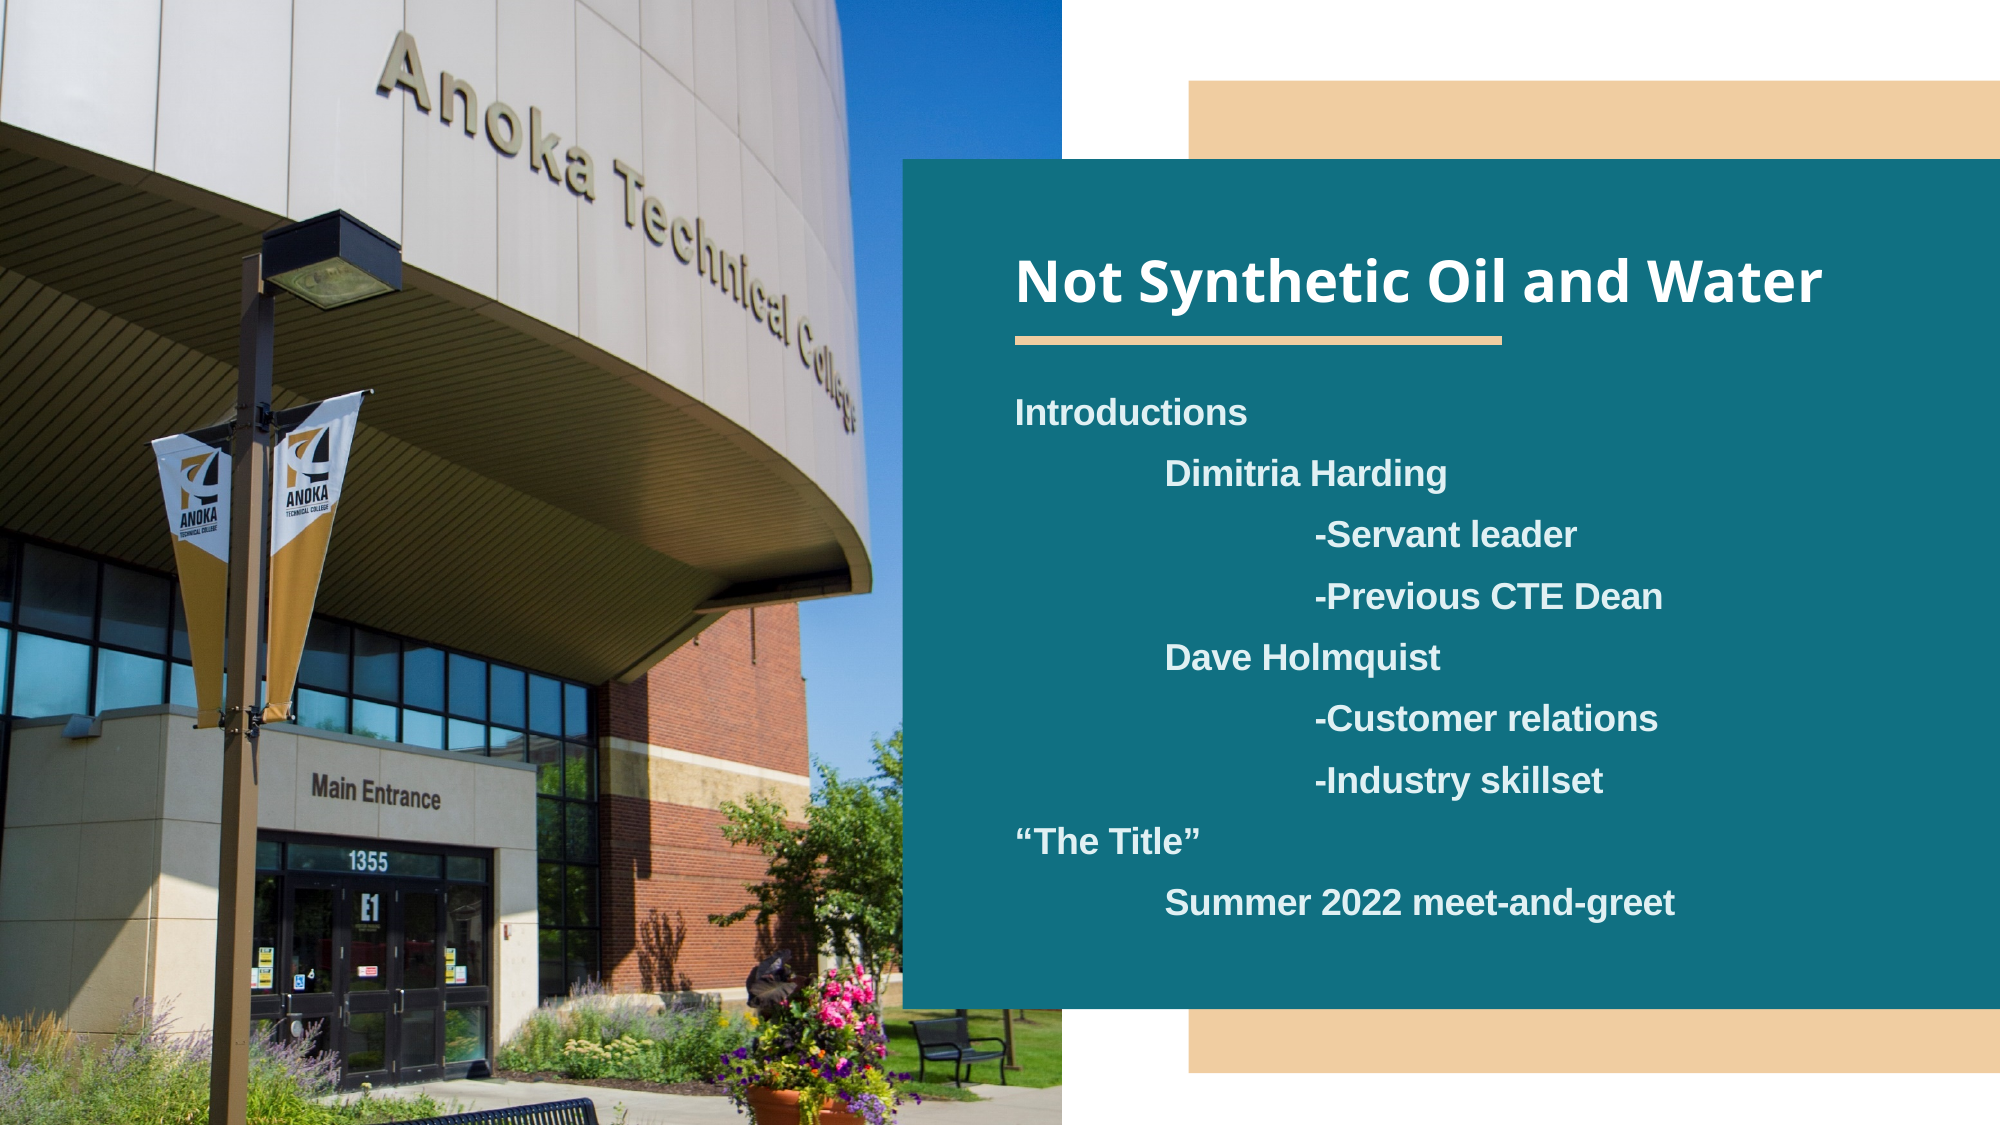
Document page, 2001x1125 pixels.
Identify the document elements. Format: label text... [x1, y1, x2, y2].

title Not Synthetic Oil and Water [1062, 216, 1848, 352]
text_box [1188, 80, 2000, 159]
text_box [1188, 1010, 2000, 1074]
text_box [1062, 159, 2000, 1010]
picture [0, 0, 1062, 1125]
text_box Introductions Dimitria Harding -Servant leader -Previous CTE Dean Dave Holmquist -Customer relations -Industry skillset “The Title” Summer 2022 meet-and-greet [1062, 385, 1962, 994]
